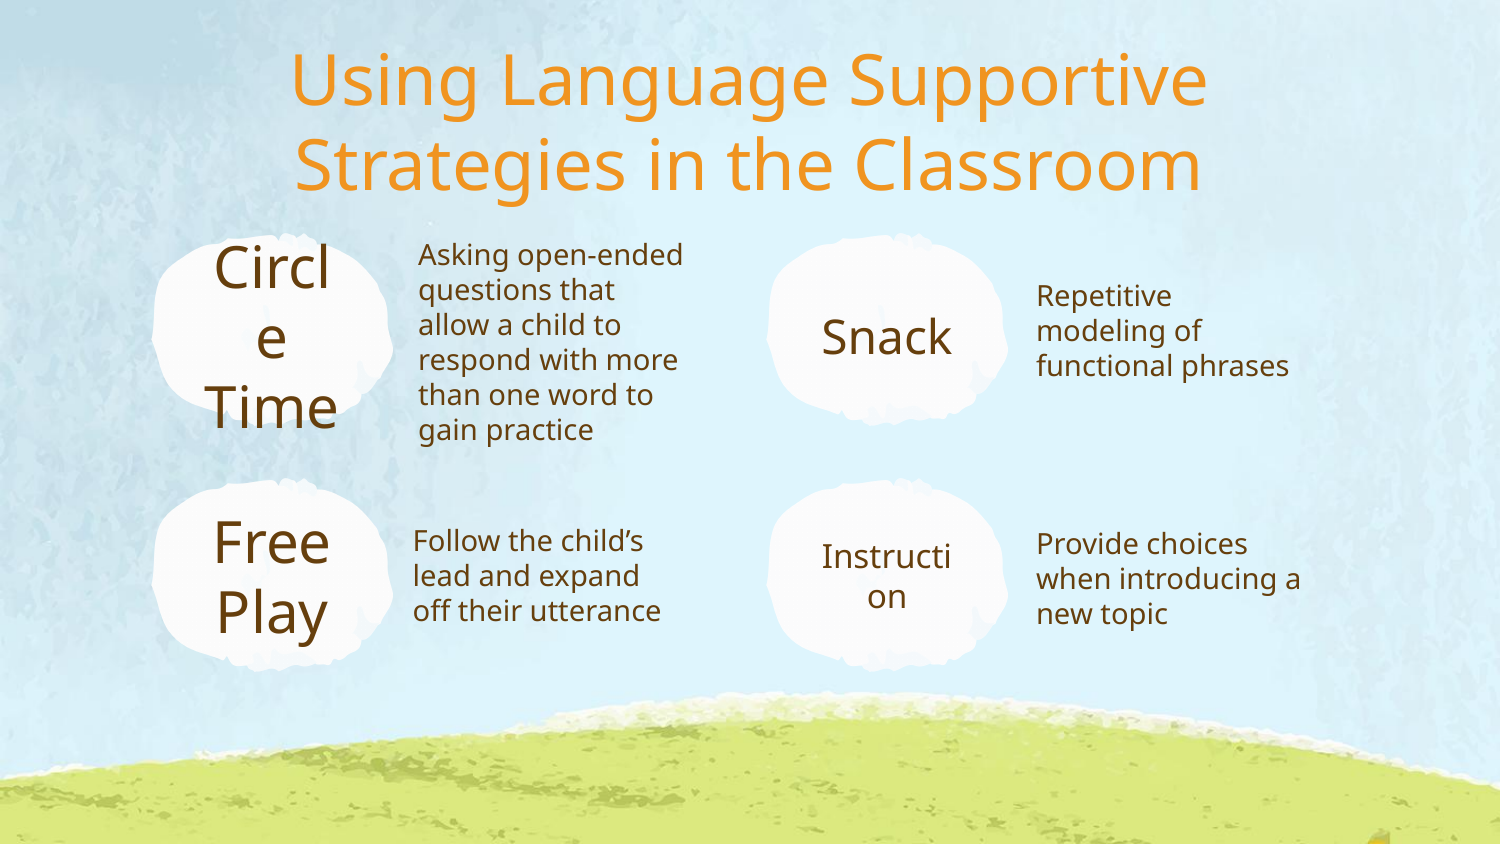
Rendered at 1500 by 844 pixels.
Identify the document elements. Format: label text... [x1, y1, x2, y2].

subtitle Repetitive modeling of functional phrases [1020, 286, 1323, 373]
subtitle Provide choices when introducing a new topic [1020, 502, 1323, 654]
picture [0, 0, 1500, 844]
subtitle Asking open-ended questions that allow a child to respond with more than one word to gain practice [403, 254, 705, 428]
title Using Language Supportive Strategies in the Classroom [118, 72, 1382, 167]
subtitle Follow the child’s lead and expand off their utterance [398, 531, 700, 618]
